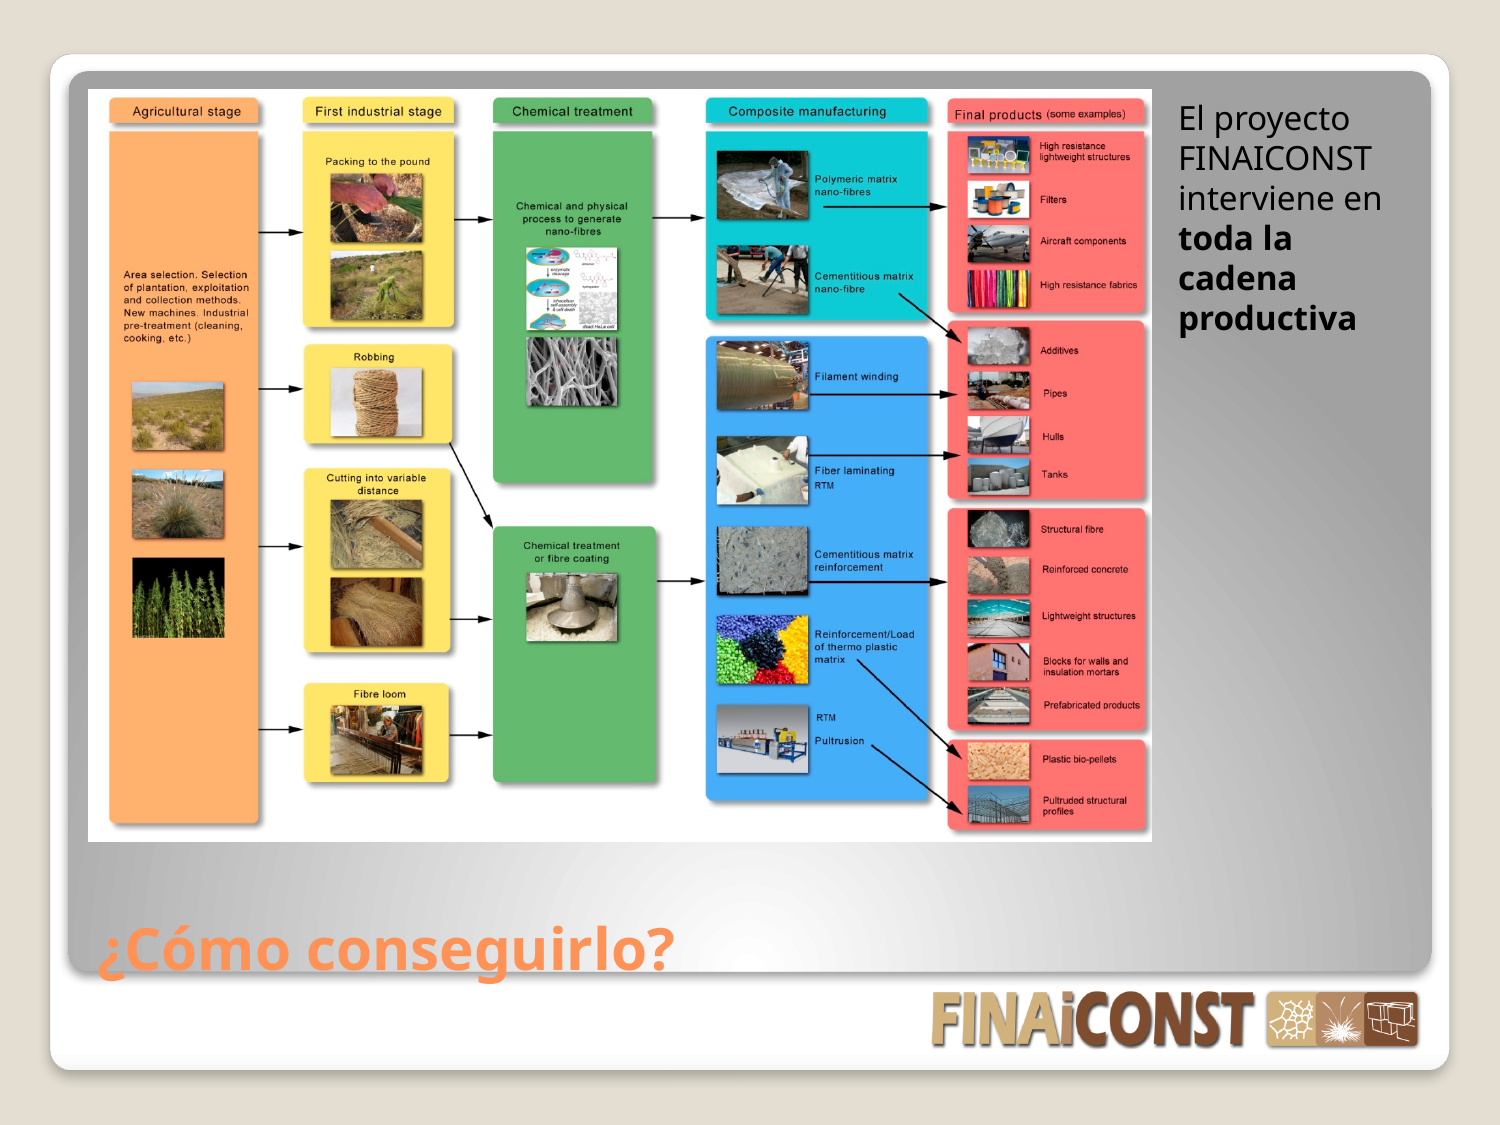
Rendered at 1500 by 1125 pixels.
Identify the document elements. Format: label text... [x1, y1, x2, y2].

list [88, 89, 1152, 842]
title ¿Cómo conseguirlo? [82, 817, 1425, 990]
text_box El proyecto FINAICONST interviene en toda la cadena productiva [1163, 89, 1436, 345]
picture [926, 987, 1425, 1052]
